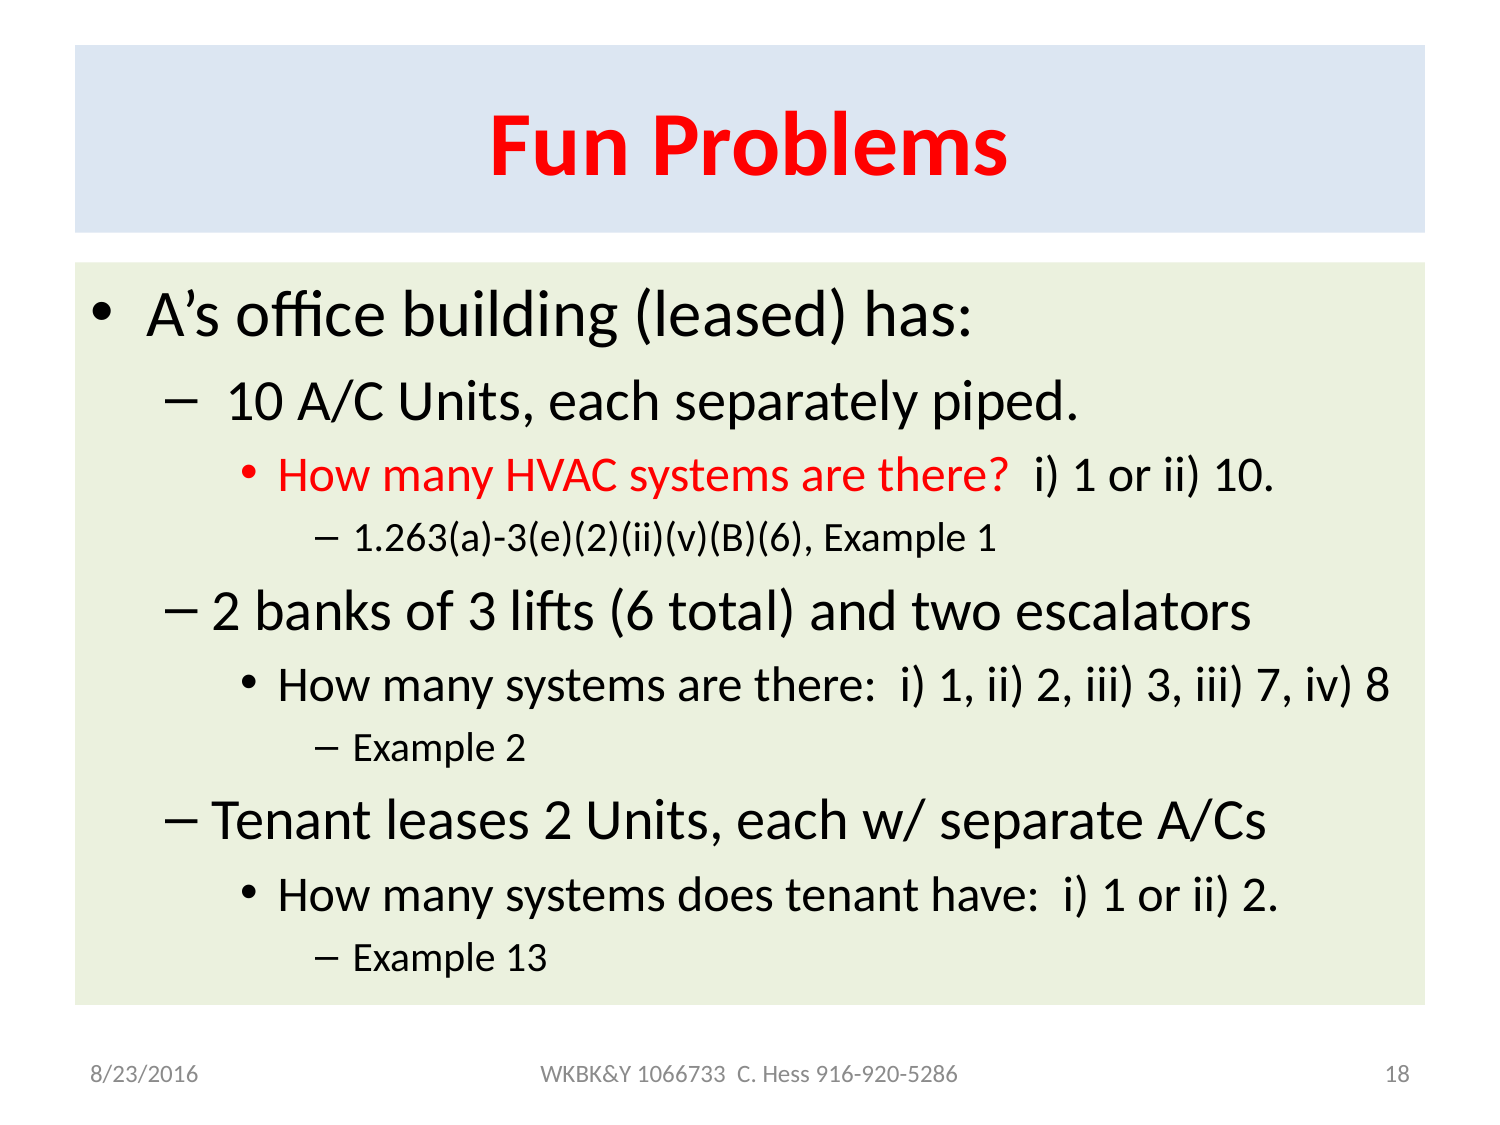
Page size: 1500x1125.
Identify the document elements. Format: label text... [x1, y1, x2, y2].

title Fun Problems [75, 45, 1425, 233]
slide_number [75, 1042, 425, 1103]
list A’s office building (leased) has: 10 A/C Units, each separately piped. How many HVAC systems are there? i) 1 or ii) 10. 1.263(a)-3(e)(2)(ii)(v)(B)(6), Example 1 2 banks of 3 lifts (6 total) and two escalators How many systems are there: i) 1, ii) 2, iii) 3, iii) 7, iv) 8 Example 2 Tenant leases 2 Units, each w/ separate A/Cs How many systems does tenant have: i) 1 or ii) 2. Example 13 [75, 262, 1425, 1005]
slide_number 18 [1074, 1042, 1425, 1103]
footer WKBK&Y 1066733 C. Hess 916-920-5286 [512, 1042, 988, 1103]
